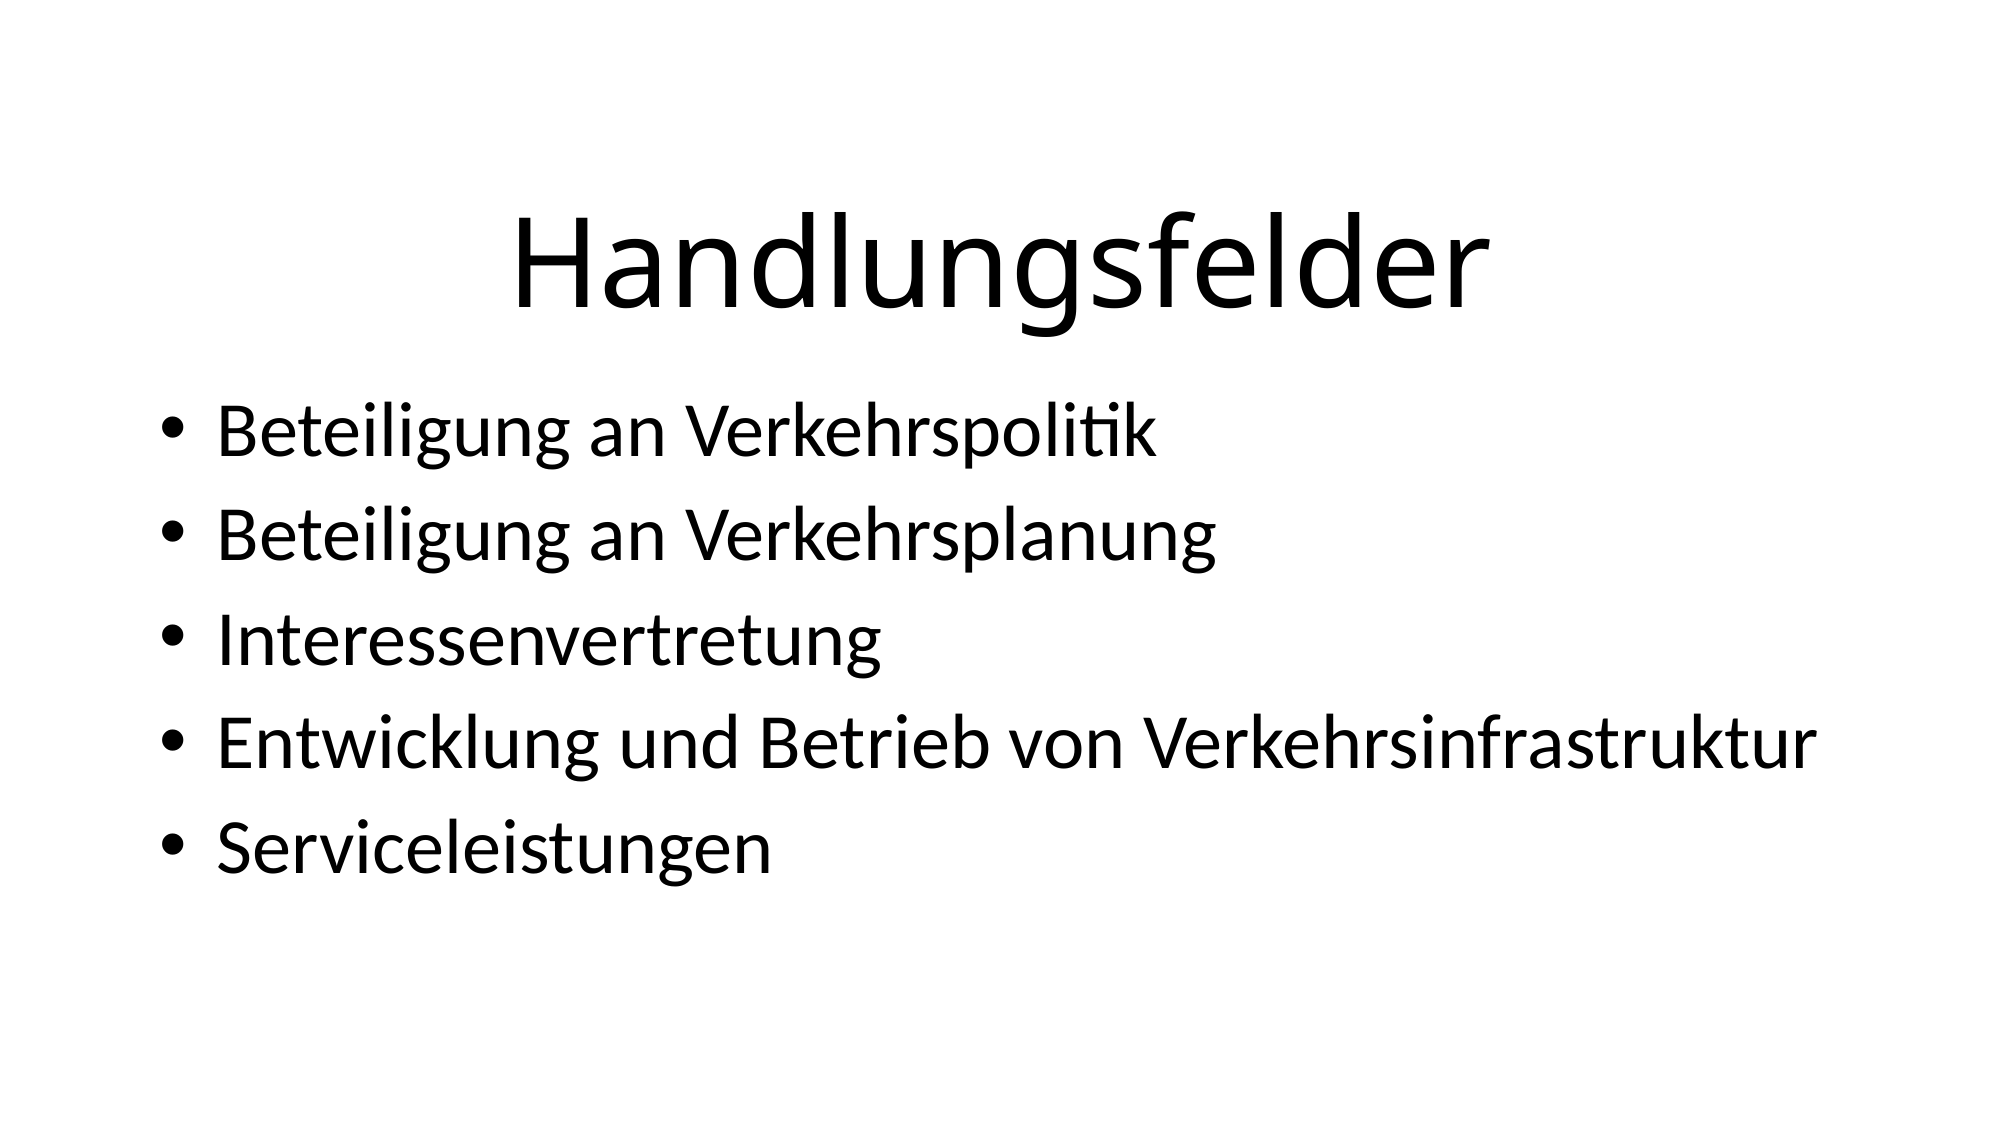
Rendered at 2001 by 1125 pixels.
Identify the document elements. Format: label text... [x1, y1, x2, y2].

subtitle Beteiligung an Verkehrspolitik Beteiligung an Verkehrsplanung Interessenvertretung Entwicklung und Betrieb von Verkehrsinfrastruktur Serviceleistungen [144, 381, 1848, 960]
title Handlungsfelder [249, 184, 1750, 343]
